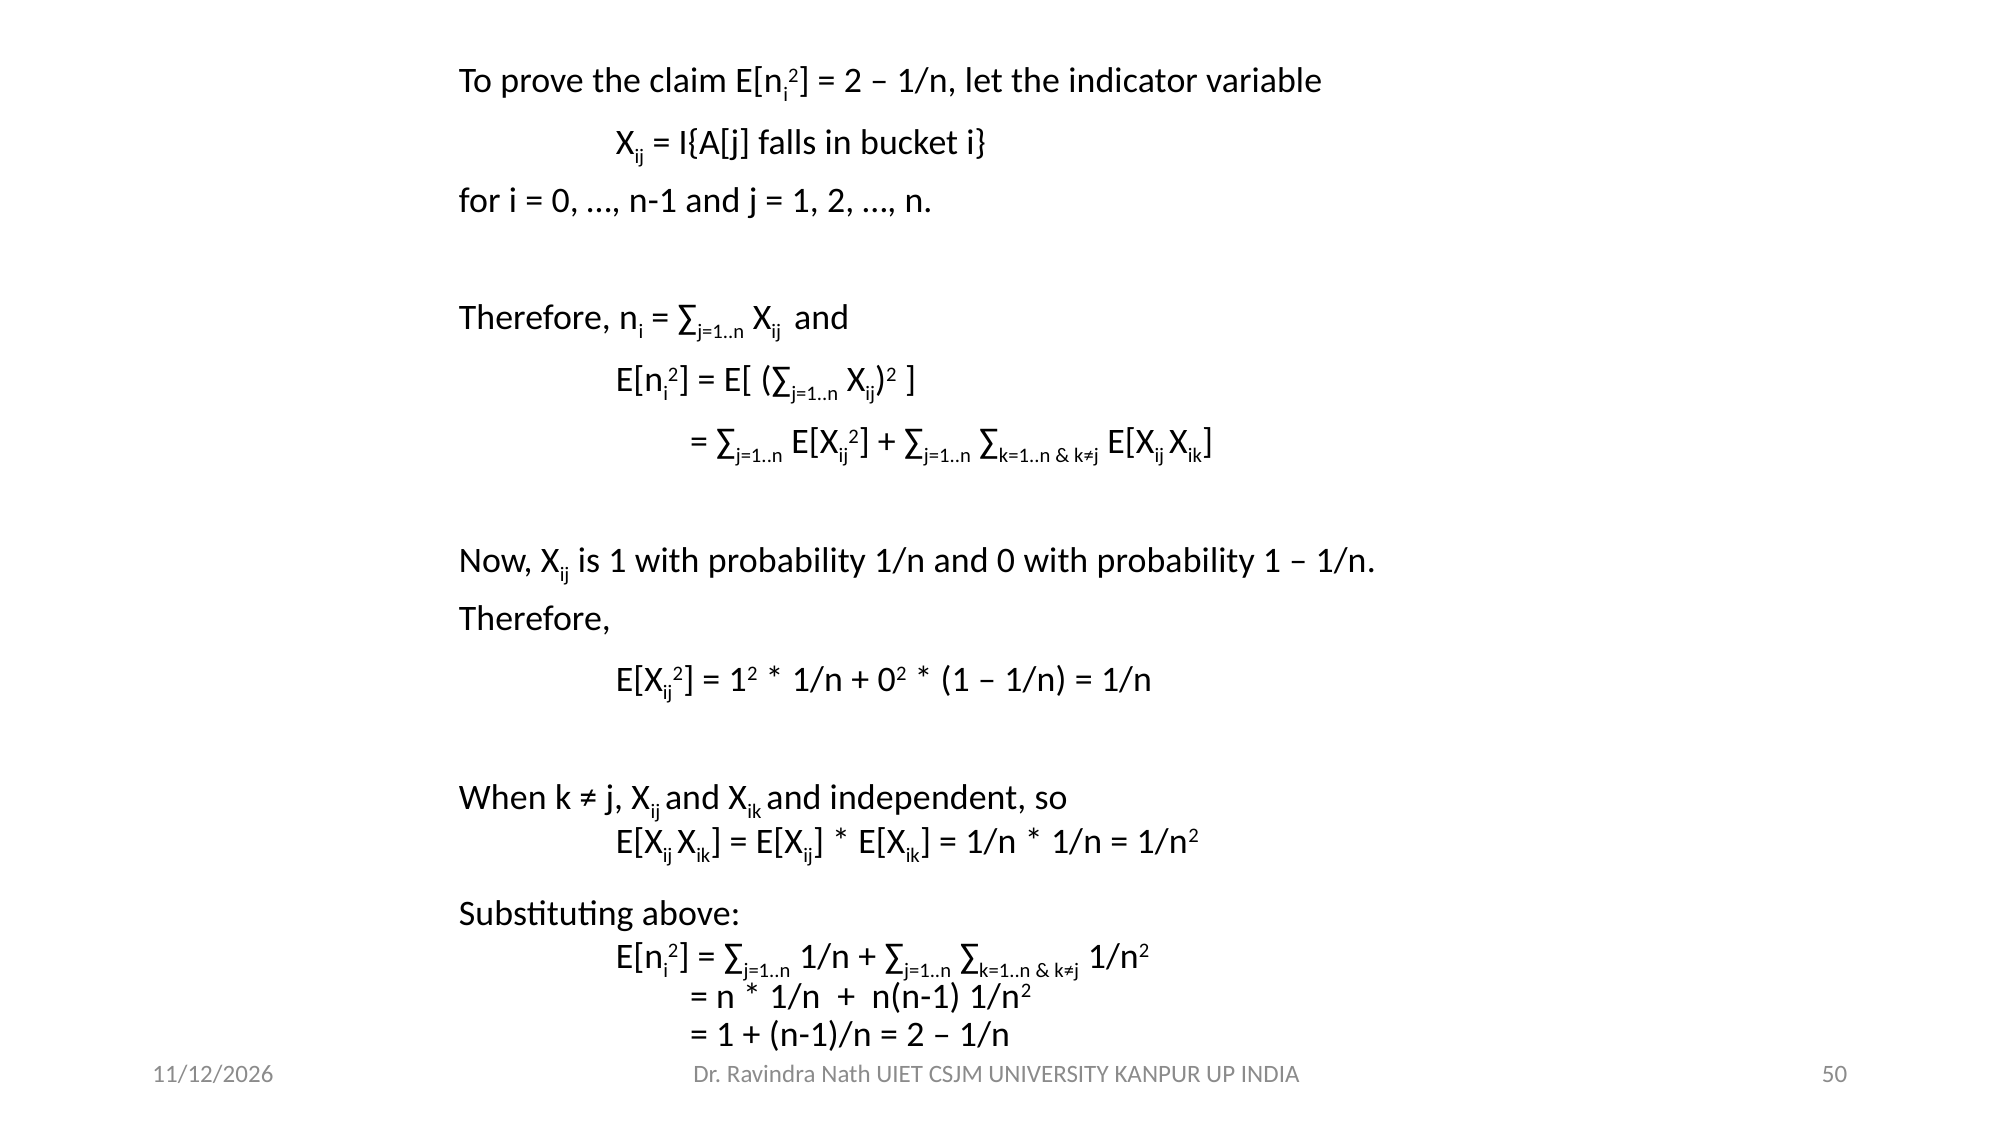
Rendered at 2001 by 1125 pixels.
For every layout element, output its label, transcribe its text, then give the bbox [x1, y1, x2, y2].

list To prove the claim E[ni2] = 2 – 1/n, let the indicator variable Xij = I{A[j] falls in bucket i} for i = 0, …, n-1 and j = 1, 2, …, n. Therefore, ni = ∑j=1..n Xij and E[ni2] = E[ (∑j=1..n Xij)2 ] = ∑j=1..n E[Xij2] + ∑j=1..n ∑k=1..n & k≠j E[Xij Xik] Now, Xij is 1 with probability 1/n and 0 with probability 1 – 1/n. Therefore, E[Xij2] = 12 * 1/n + 02 * (1 – 1/n) = 1/n When k ≠ j, Xij and Xik and independent, so E[Xij Xik] = E[Xij] * E[Xik] = 1/n * 1/n = 1/n2 Substituting above: E[ni2] = ∑j=1..n 1/n + ∑j=1..n ∑k=1..n & k≠j 1/n2 = n * 1/n + n(n-1) 1/n2 = 1 + (n-1)/n = 2 – 1/n [444, 50, 1750, 1063]
footer Dr. Ravindra Nath UIET CSJM UNIVERSITY KANPUR UP INDIA [662, 1042, 1338, 1103]
slide_number 50 [1412, 1042, 1863, 1103]
slide_number 13-Nov-21 [137, 1042, 588, 1103]
